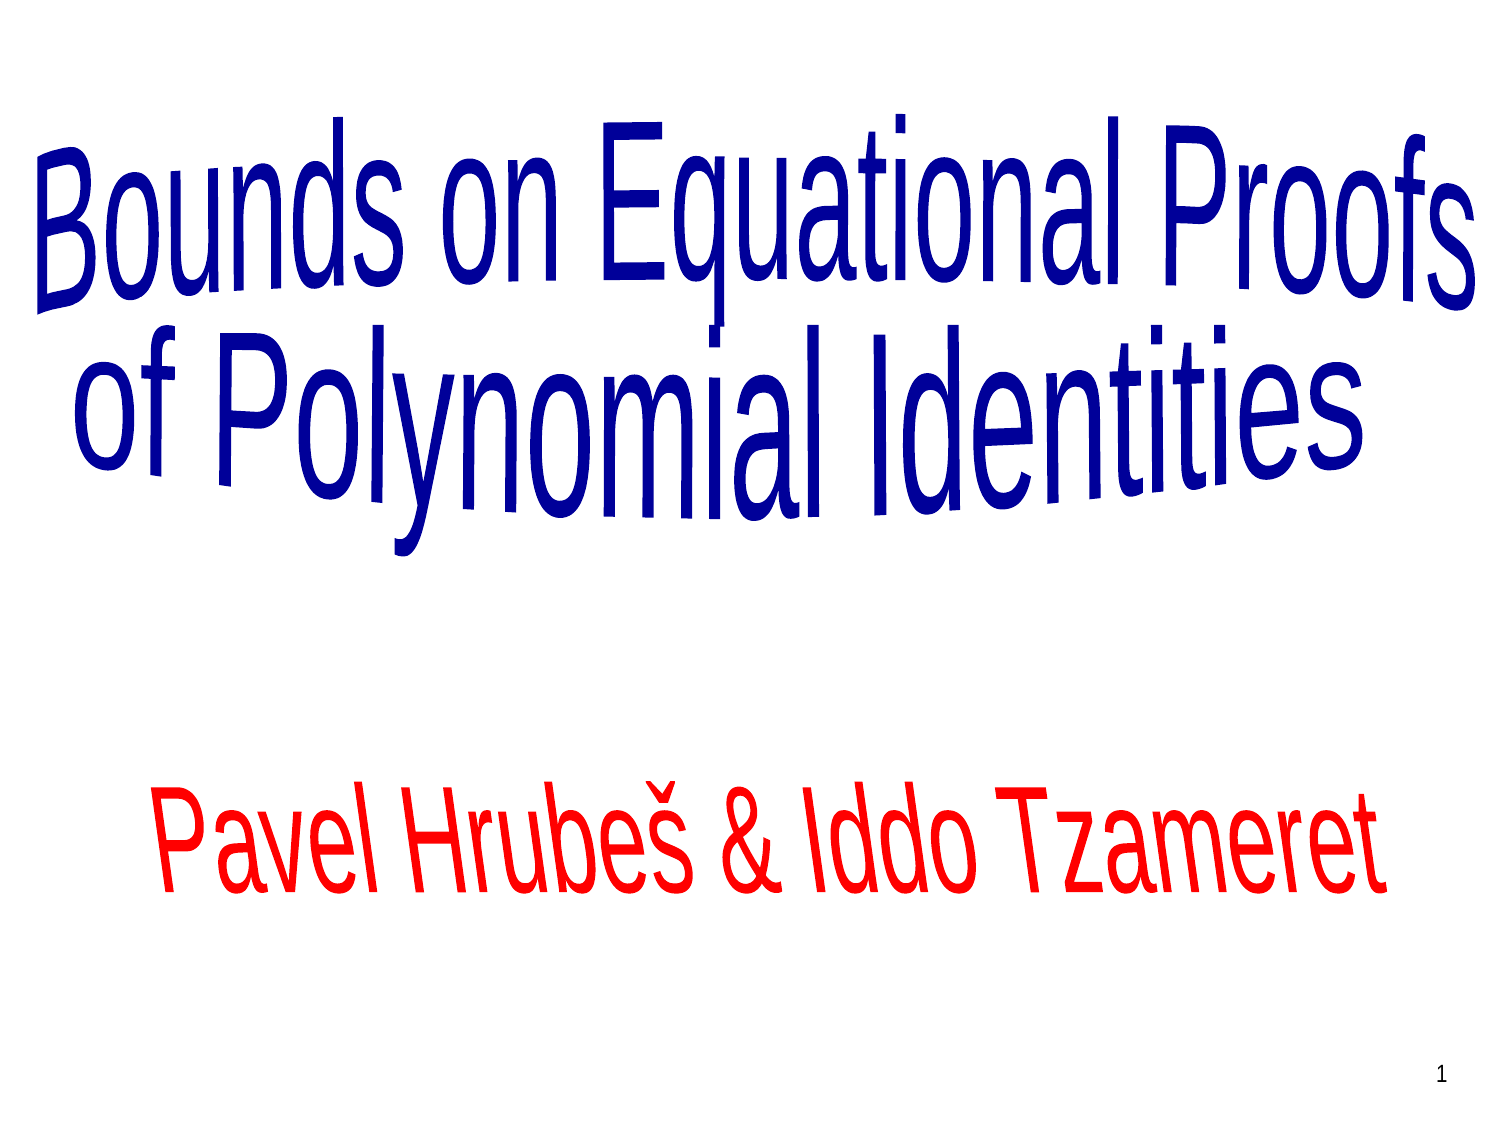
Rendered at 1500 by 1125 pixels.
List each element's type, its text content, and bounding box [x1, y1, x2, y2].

slide_number 1 [1362, 1049, 1463, 1101]
